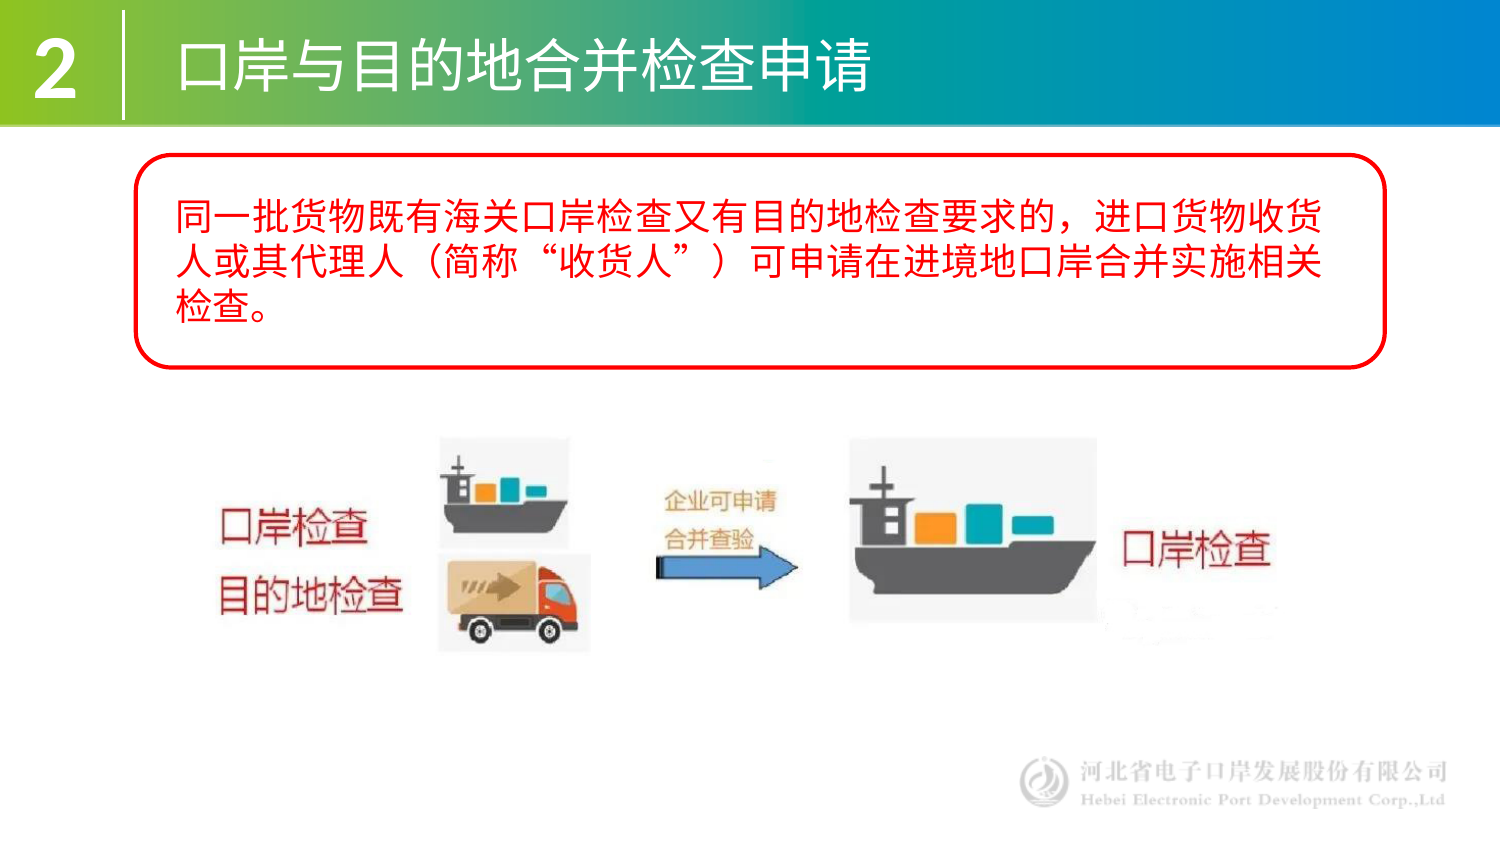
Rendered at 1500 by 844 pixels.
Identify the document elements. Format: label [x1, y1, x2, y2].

picture [1019, 756, 1448, 810]
picture [0, 0, 1500, 127]
text_box [133, 152, 1387, 370]
picture [199, 418, 1301, 672]
